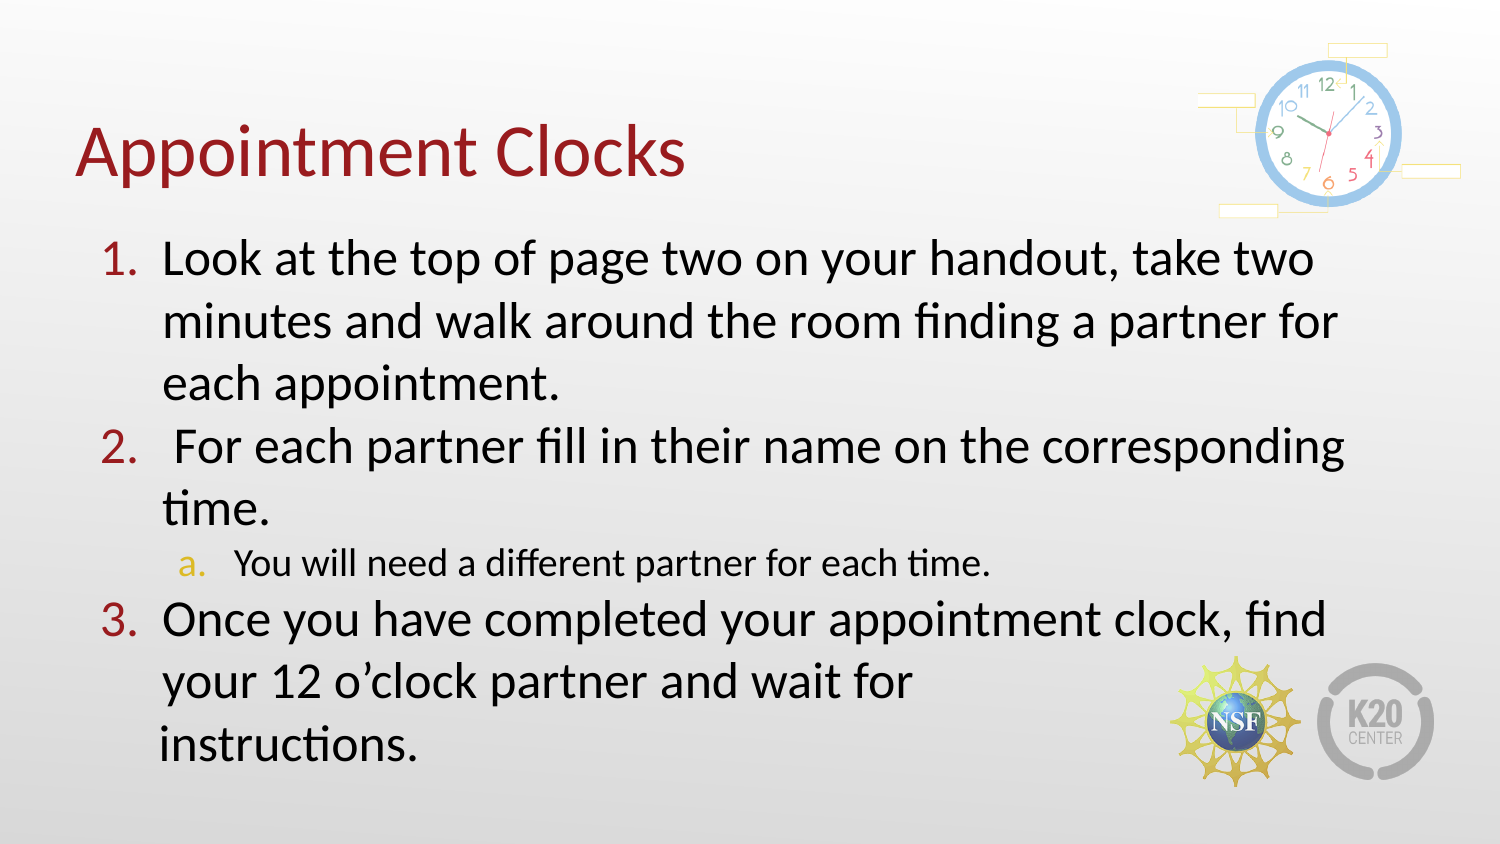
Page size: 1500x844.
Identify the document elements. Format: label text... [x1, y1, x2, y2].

list Look at the top of page two on your handout, take two minutes and walk around the room finding a partner for each appointment. For each partner fill in their name on the corresponding time. You will need a different partner for each time. Once you have completed your appointment clock, find your 12 o’clock partner and wait for instructions. [75, 216, 1425, 780]
title Appointment Clocks [75, 50, 1193, 191]
picture [1300, 646, 1451, 797]
picture [1198, 0, 1461, 262]
